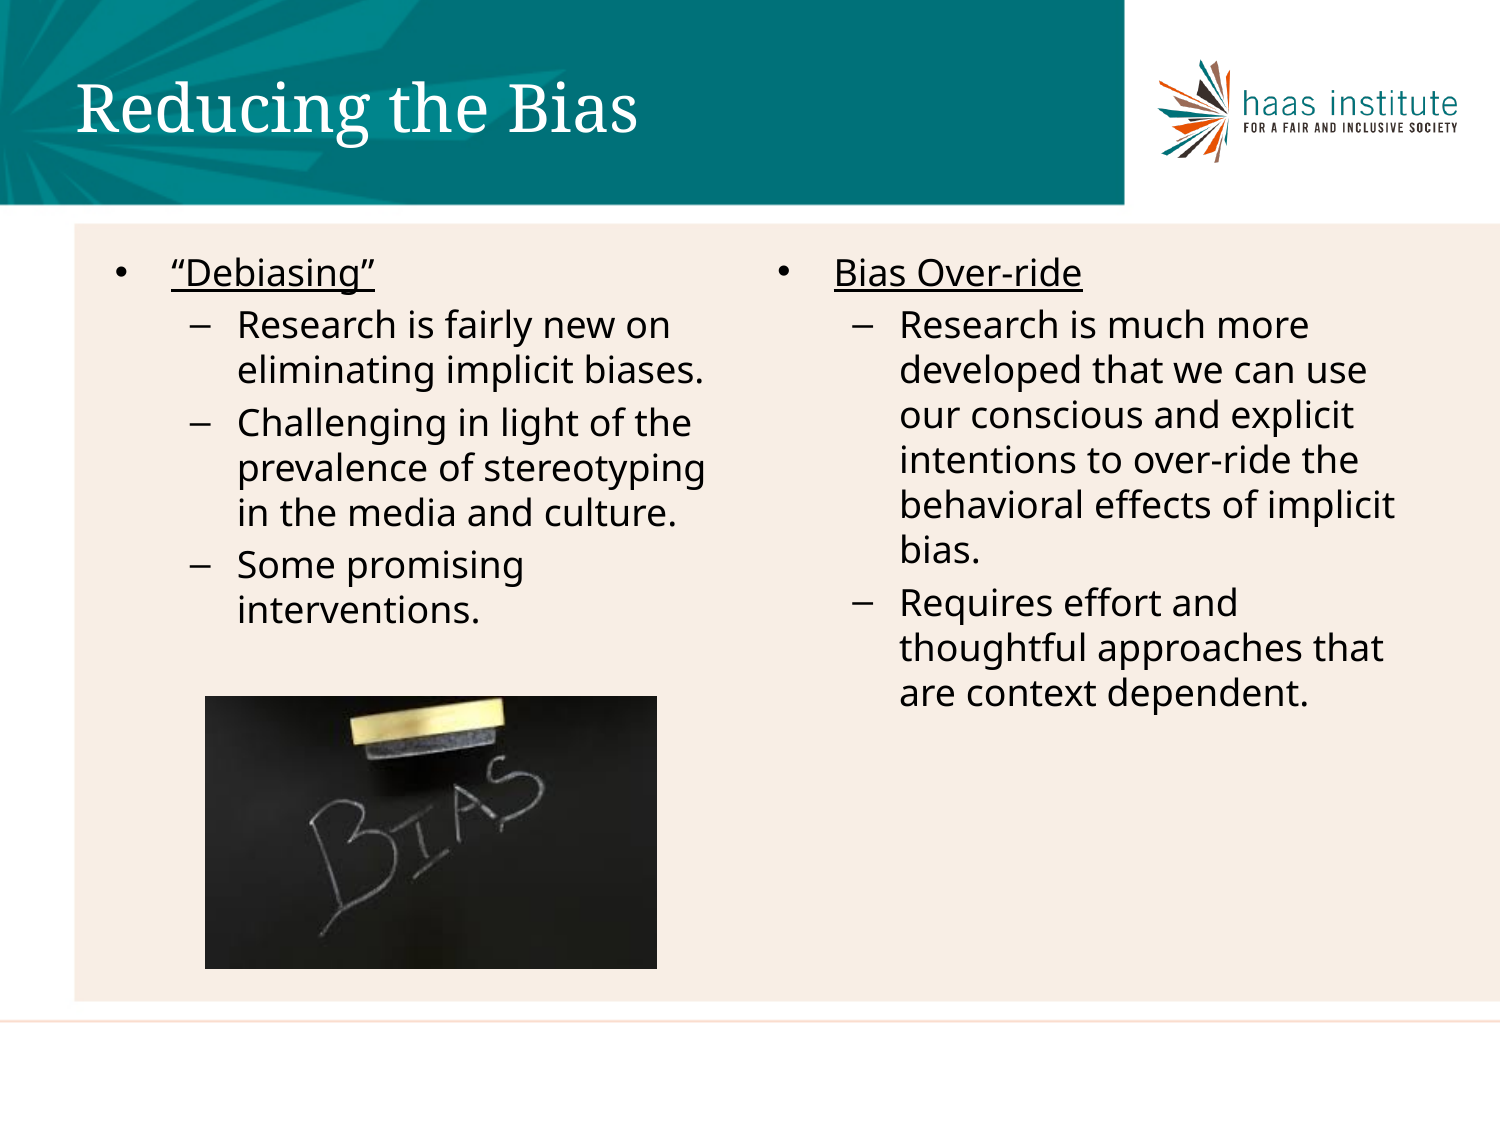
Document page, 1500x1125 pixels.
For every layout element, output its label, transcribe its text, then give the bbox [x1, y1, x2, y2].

title Reducing the Bias [60, 58, 1143, 160]
list Bias Over-ride Research is much more developed that we can use our conscious and explicit intentions to over-ride the behavioral effects of implicit bias. Requires effort and thoughtful approaches that are context dependent. [762, 241, 1425, 969]
picture [0, 0, 1500, 1125]
list “Debiasing” Research is fairly new on eliminating implicit biases. Challenging in light of the prevalence of stereotyping in the media and culture. Some promising interventions. [99, 241, 762, 969]
